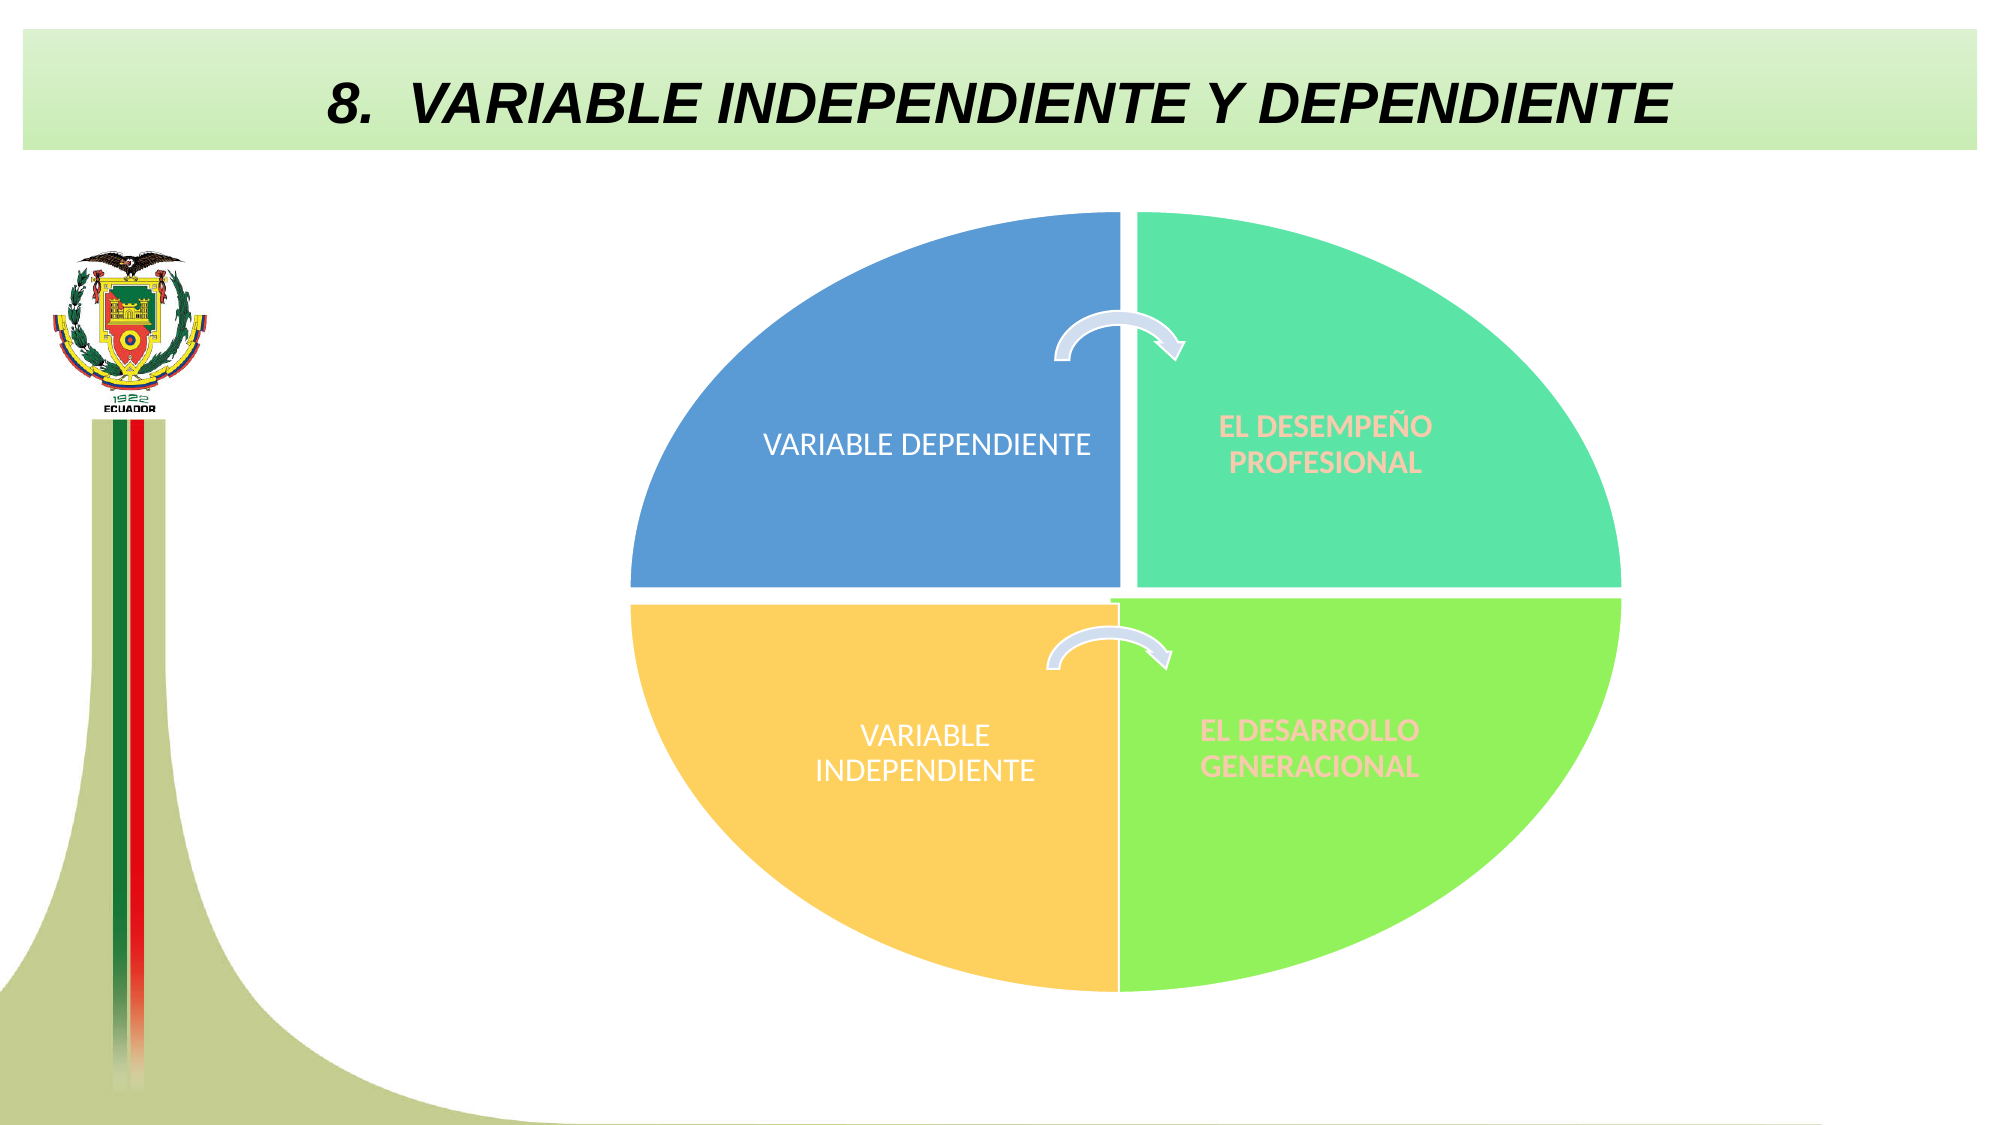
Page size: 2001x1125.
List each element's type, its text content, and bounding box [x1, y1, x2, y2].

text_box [629, 210, 1623, 993]
text_box 8. VARIABLE INDEPENDIENTE Y DEPENDIENTE [22, 29, 1978, 151]
picture [0, 0, 2001, 1125]
